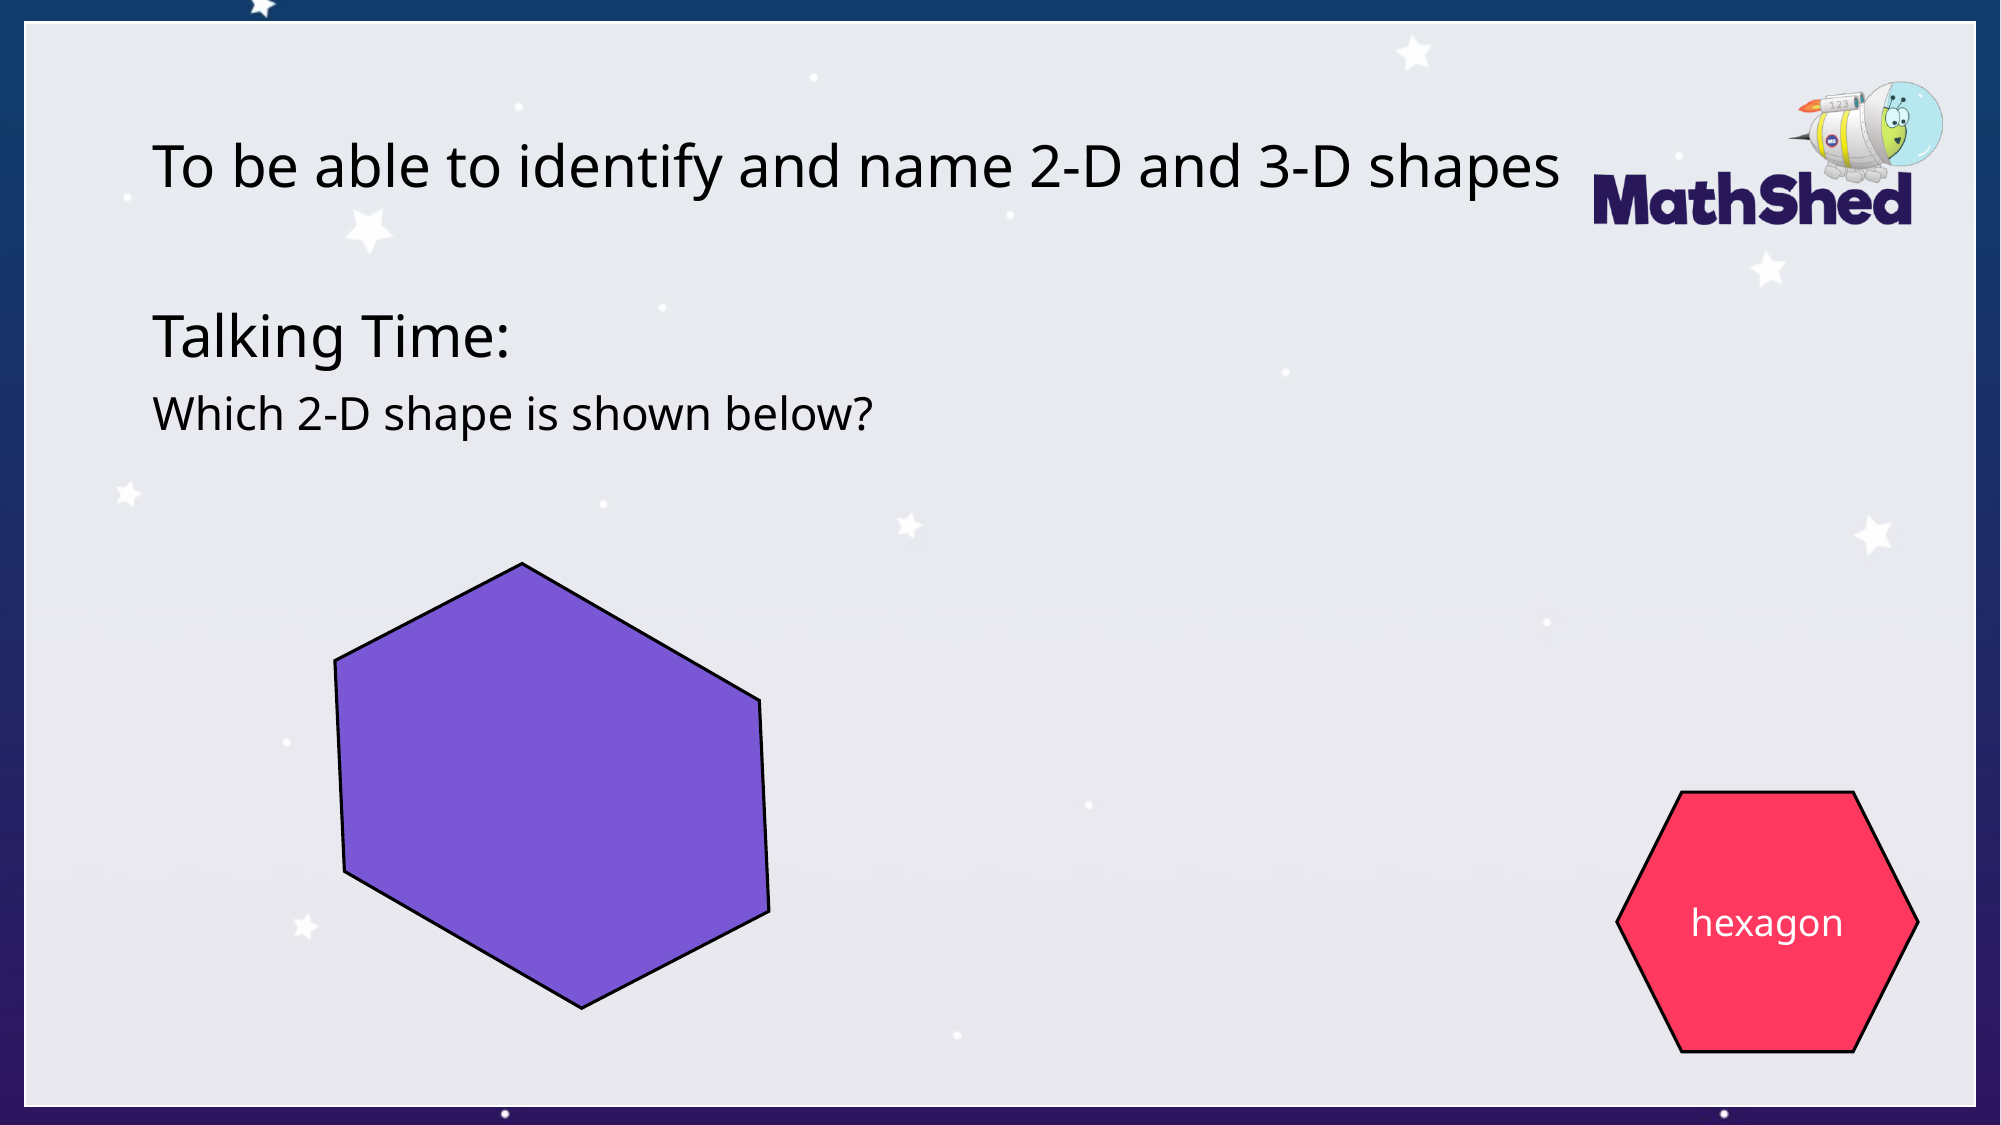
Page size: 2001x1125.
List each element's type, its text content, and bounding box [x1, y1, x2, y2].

list Talking Time: Which 2-D shape is shown below? [137, 299, 1863, 1014]
title To be able to identify and name 2-D and 3-D shapes [137, 59, 1578, 278]
picture [0, 0, 2001, 1125]
text_box hexagon [1615, 791, 1920, 1053]
text_box [333, 562, 770, 1010]
